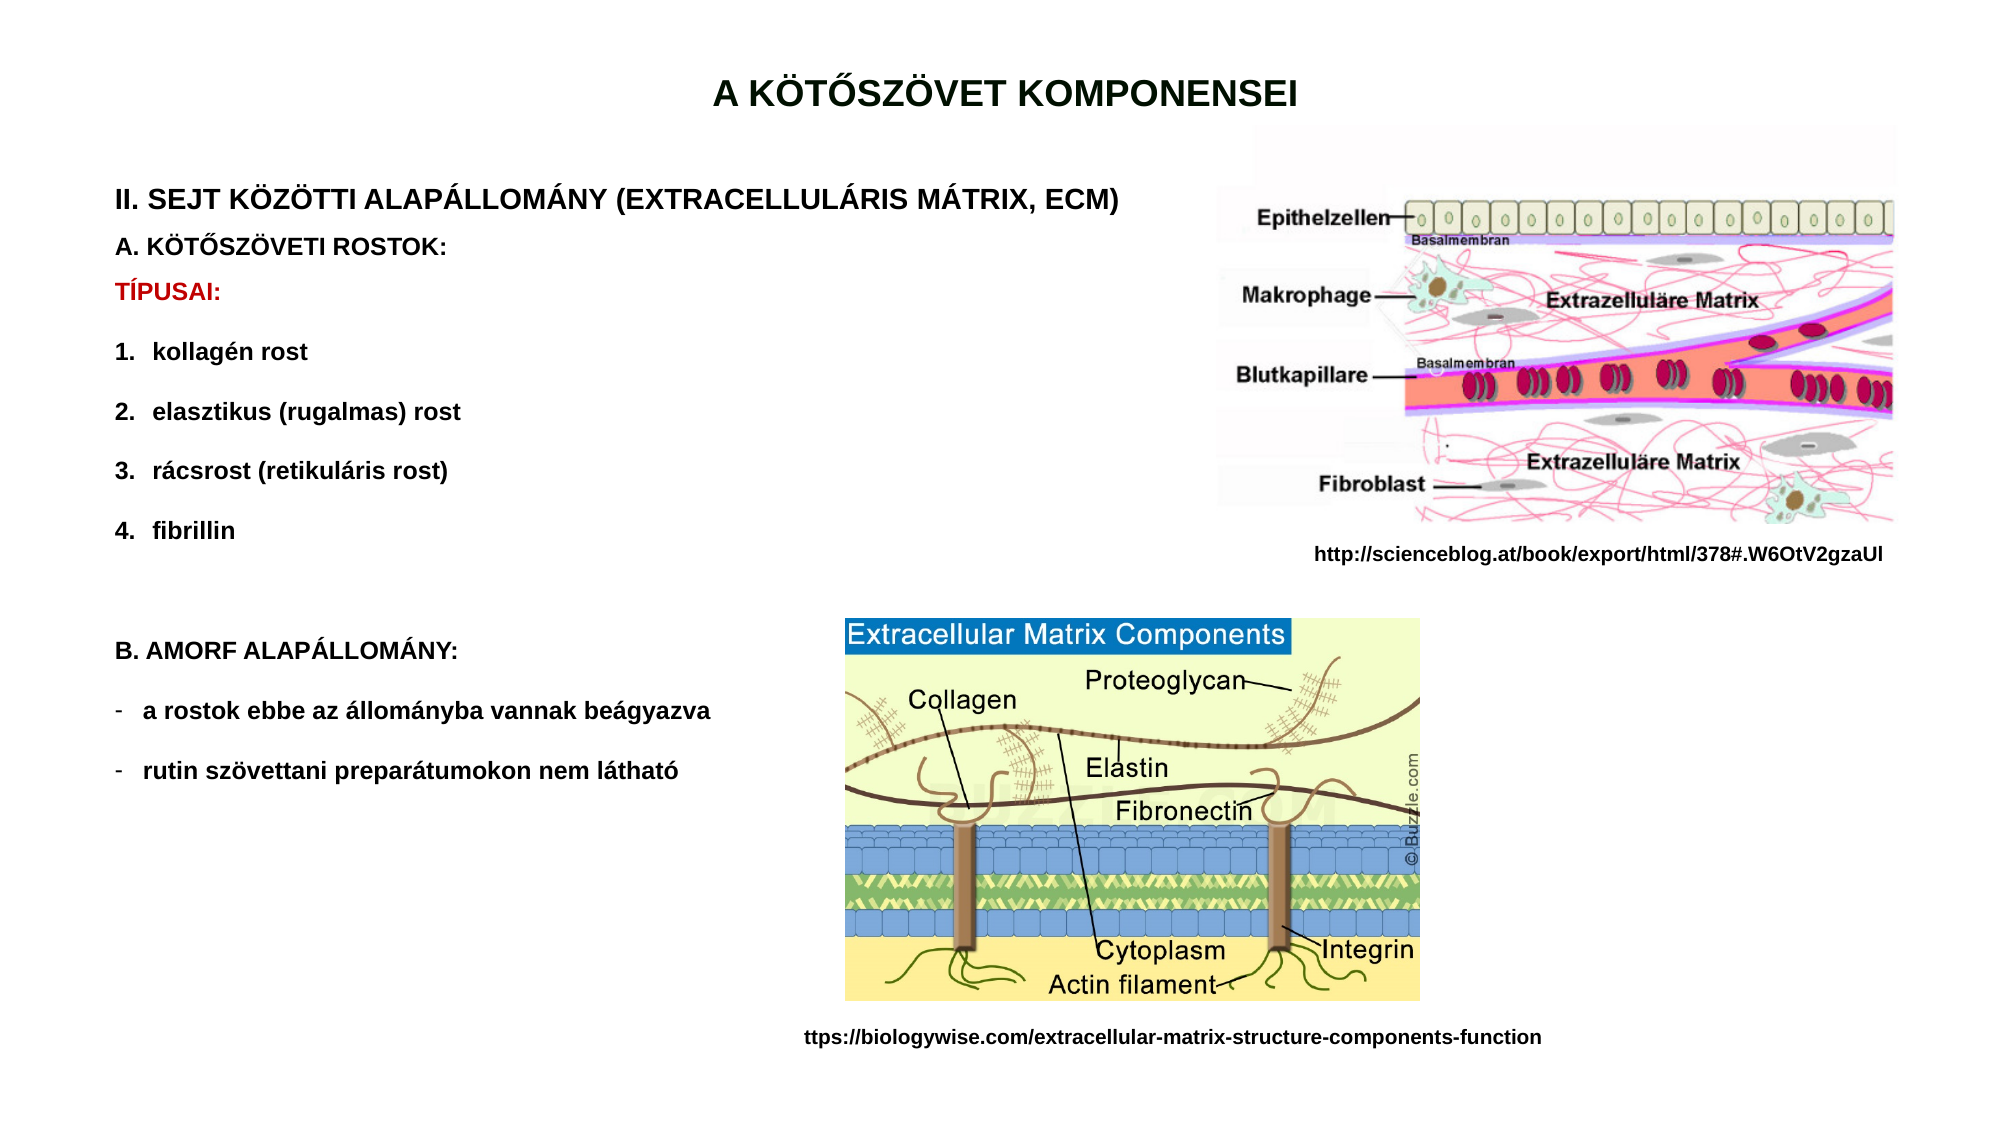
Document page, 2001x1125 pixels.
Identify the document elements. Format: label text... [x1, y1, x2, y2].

text_box A KÖTŐSZÖVET KOMPONENSEI [697, 61, 1314, 122]
text_box http://scienceblog.at/book/export/html/378#.W6OtV2gzaUl [1299, 533, 1899, 574]
text_box II. SEJT KÖZÖTTI ALAPÁLLOMÁNY (EXTRACELLULÁRIS MÁTRIX, ECM) A. KÖTŐSZÖVETI ROSTOK: TÍPUSAI: kollagén rost elasztikus (rugalmas) rost rácsrost (retikuláris rost) fibrillin B. AMORF ALAPÁLLOMÁNY: a rostok ebbe az állományba vannak beágyazva rutin szövettani preparátumokon nem látható [99, 155, 1290, 1125]
picture [845, 618, 1420, 1001]
picture [1216, 125, 1902, 524]
text_box ttps://biologywise.com/extracellular-matrix-structure-components-function [789, 1016, 1790, 1056]
